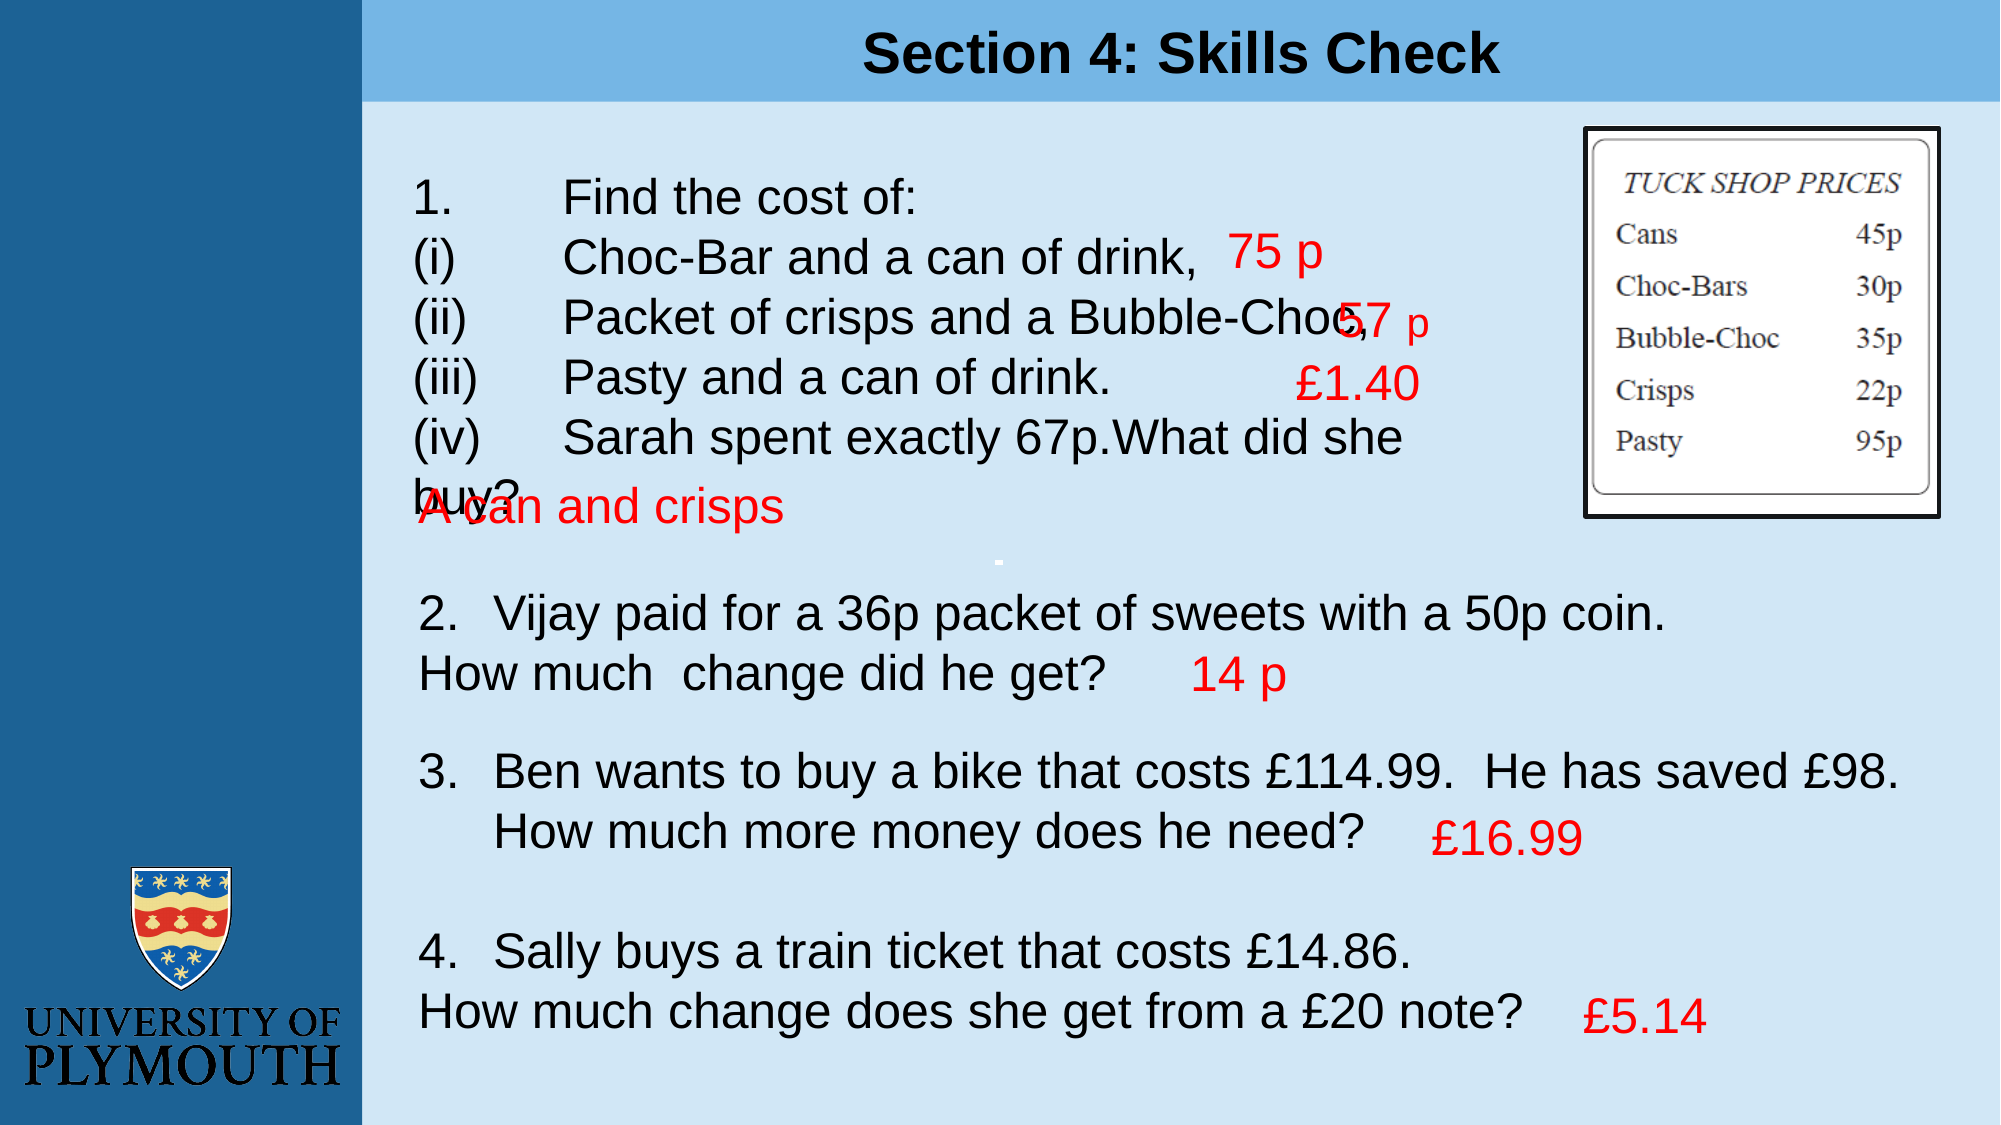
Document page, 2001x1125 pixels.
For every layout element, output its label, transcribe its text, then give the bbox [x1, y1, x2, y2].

picture [0, 825, 378, 1125]
text_box 75 p [1212, 211, 1358, 286]
text_box 1. Find the cost of: (i) Choc-Bar and a can of drink, (ii) Packet of crisps and a Bubble-Choc, (iii) Pasty and a can of drink. (iv) Sarah spent exactly 67p.What did she buy? [397, 156, 1474, 532]
picture [1585, 125, 1940, 514]
text_box Ben wants to buy a bike that costs £114.99. He has saved £98. How much more money does he need? Sally buys a train ticket that costs £14.86. How much change does she get from a £20 note? [403, 731, 1960, 1047]
text_box A can and crisps [403, 465, 906, 541]
text_box Section 4: Skills Check [363, 7, 2000, 93]
text_box 57 p [1322, 279, 1445, 355]
text_box £16.99 [1416, 797, 1613, 873]
text_box £1.40 [1280, 343, 1436, 419]
text_box 14 p [1175, 633, 1303, 709]
text_box Vijay paid for a 36p packet of sweets with a 50p coin. How much change did he get? [403, 573, 1880, 708]
text_box £5.14 [1567, 976, 1723, 1052]
picture [995, 560, 1003, 565]
